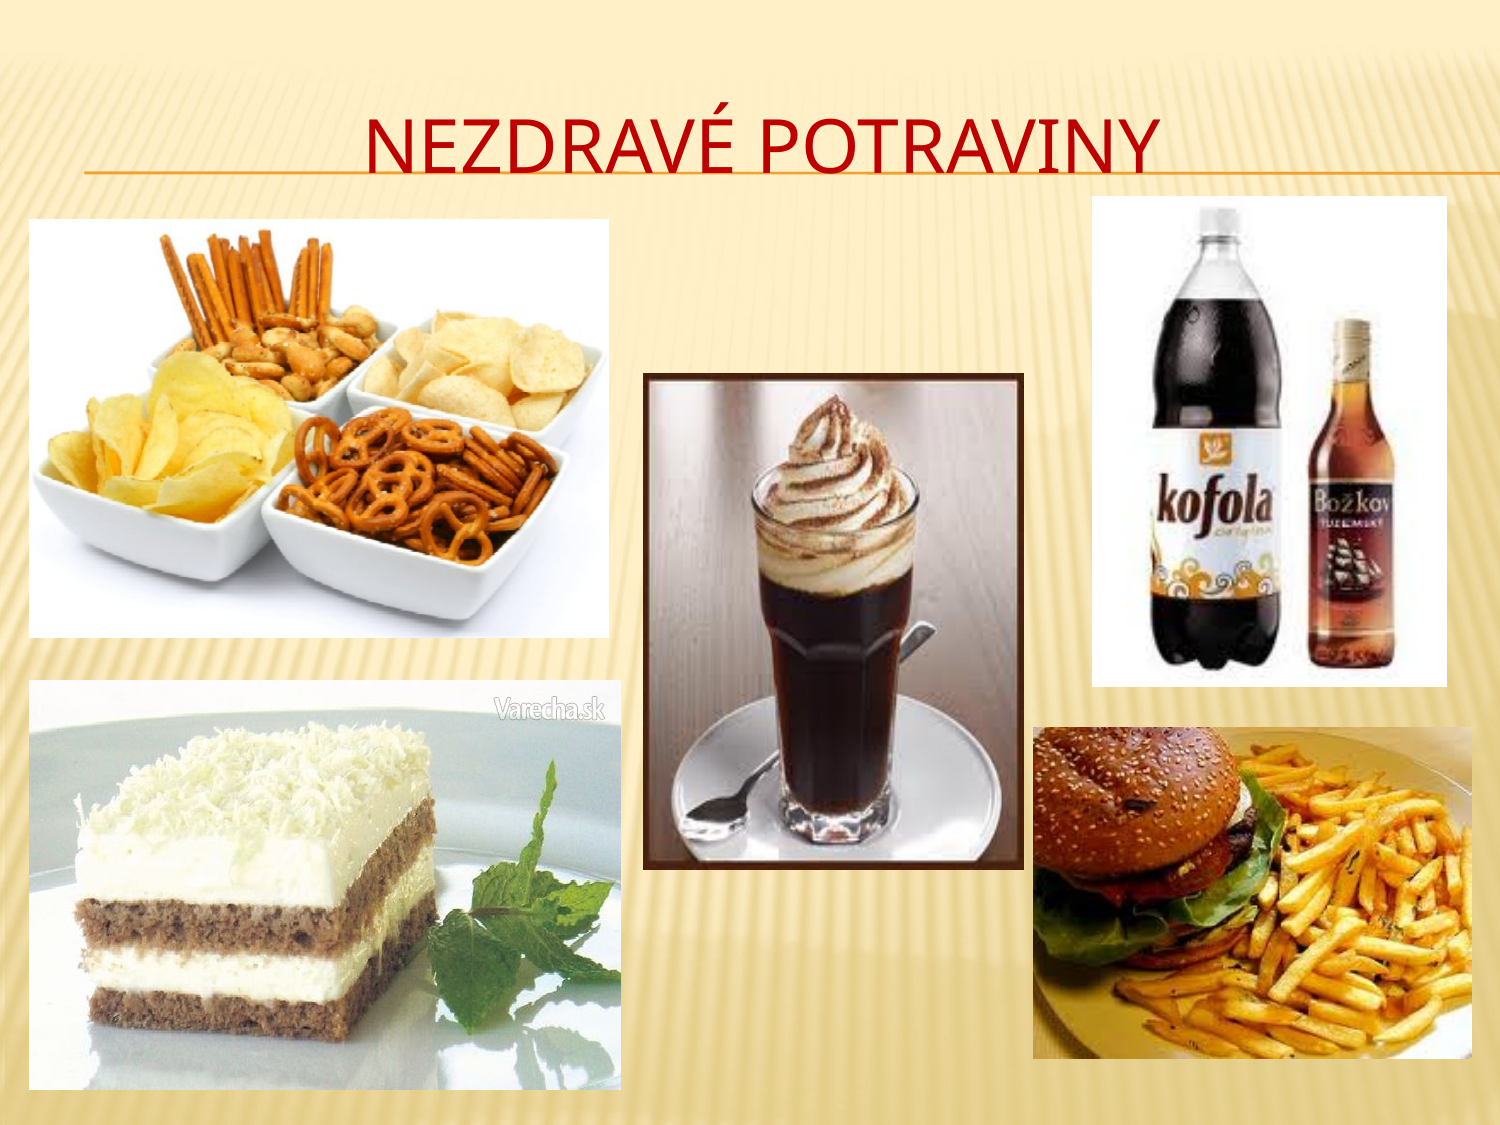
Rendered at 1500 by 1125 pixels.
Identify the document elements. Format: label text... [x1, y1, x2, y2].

picture [1033, 727, 1472, 1059]
picture [29, 219, 609, 639]
picture [29, 680, 621, 1090]
picture [1092, 195, 1448, 687]
title Nezdravé potraviny [49, 75, 1475, 213]
picture [643, 373, 1024, 870]
